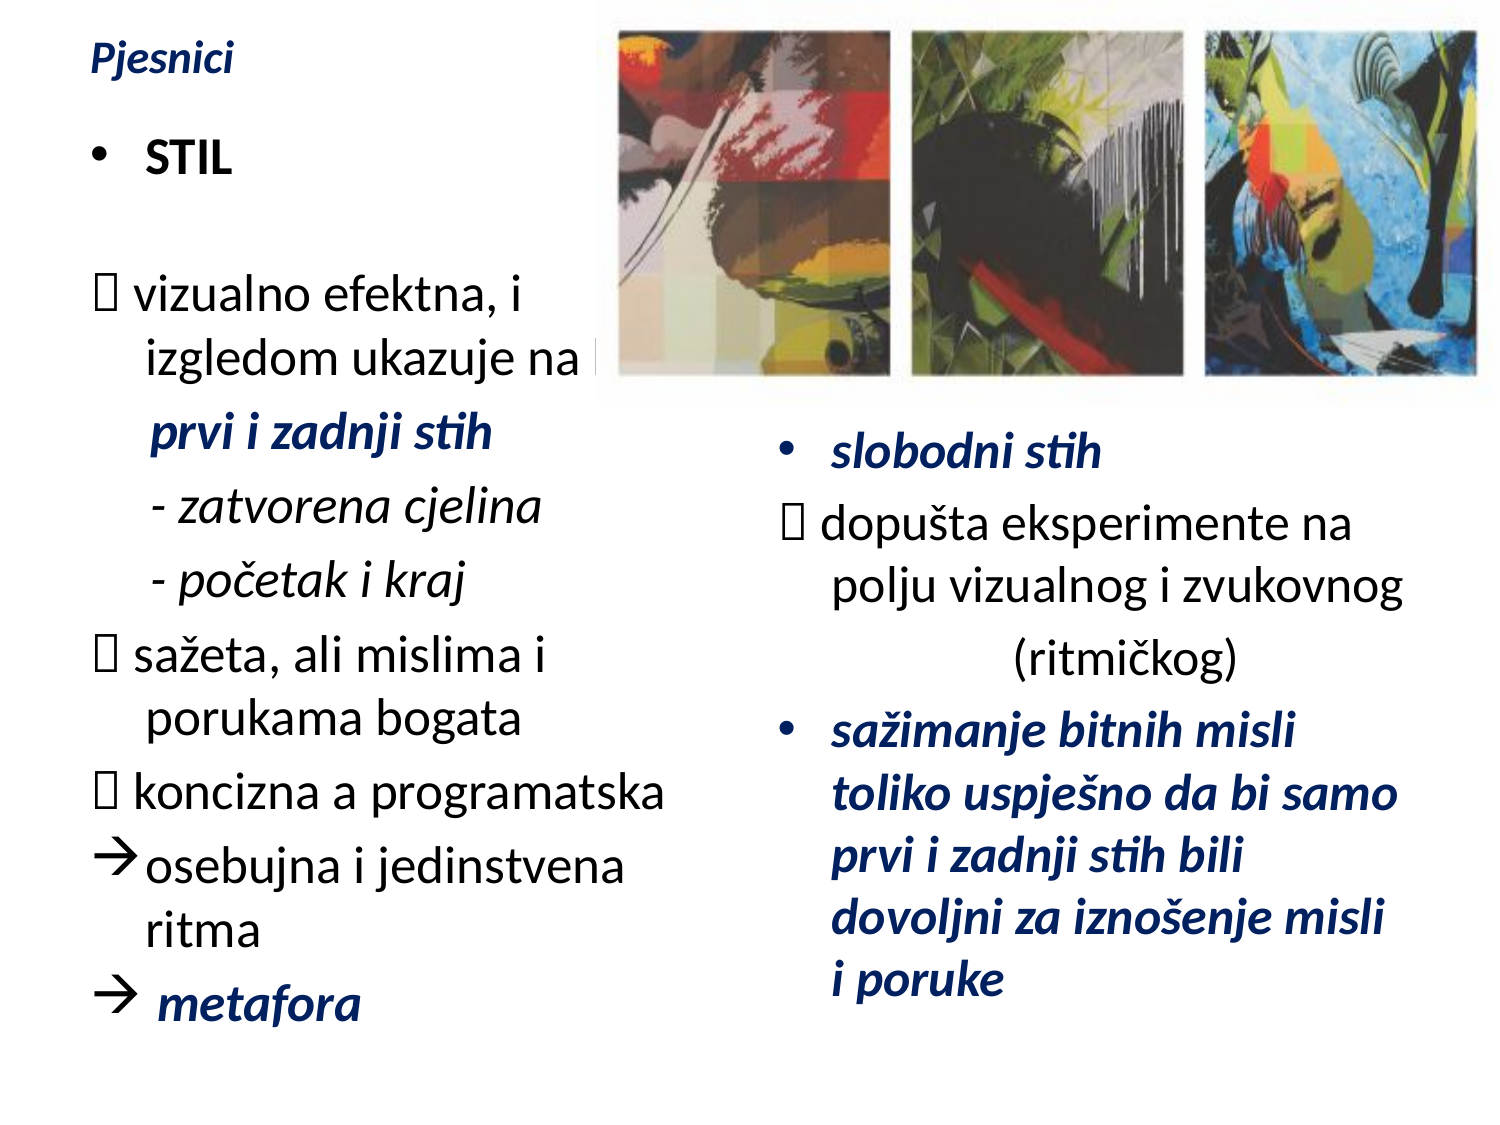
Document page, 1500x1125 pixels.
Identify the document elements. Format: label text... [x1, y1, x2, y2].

list STIL  vizualno efektna, i izgledom ukazuje na bitno: prvi i zadnji stih - zatvorena cjelina - početak i kraj  sažeta, ali mislima i porukama bogata  koncizna a programatska osebujna i jedinstvena ritma metafora [75, 113, 738, 1106]
list slobodni stih  dopušta eksperimente na polju vizualnog i zvukovnog (ritmičkog) sažimanje bitnih misli toliko uspješno da bi samo prvi i zadnji stih bili dovoljni za iznošenje misli i poruke [762, 418, 1425, 1071]
title Pjesnici [75, 19, 591, 90]
picture [596, 0, 1500, 410]
